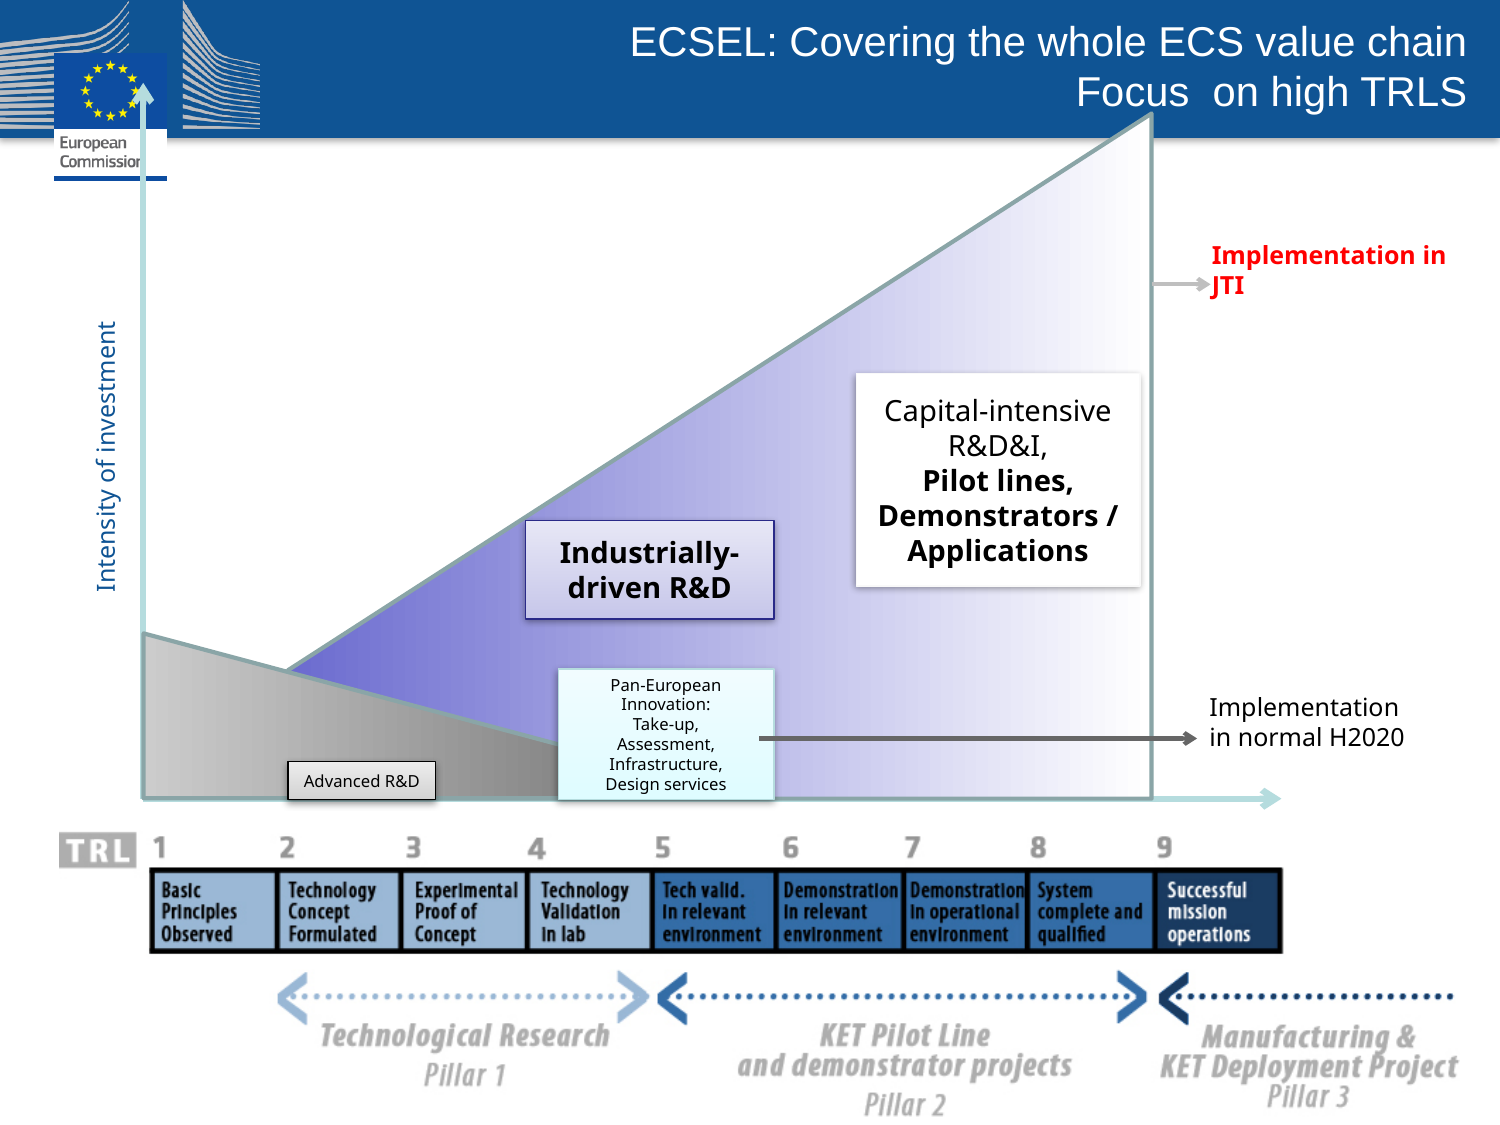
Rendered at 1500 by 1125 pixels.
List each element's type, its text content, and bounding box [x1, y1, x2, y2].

text_box Capital-intensive R&D&I, Pilot lines, Demonstrators / Applications [856, 373, 1141, 587]
text_box Intensity of investment [82, 306, 128, 608]
text_box [286, 161, 1154, 740]
title ECSEL: Covering the whole ECS value chain Focus on high TRLS [289, 7, 1483, 161]
text_box Industrially-driven R&D [525, 520, 775, 620]
text_box [780, 746, 1154, 798]
text_box Implementation in normal H2020 [1194, 684, 1473, 759]
text_box Advanced R&D [287, 761, 436, 798]
text_box [148, 632, 552, 798]
picture [59, 828, 1460, 1124]
text_box Implementation in JTI [1197, 232, 1480, 308]
text_box Pan-European Innovation: Take-up, Assessment, Infrastructure, Design services [558, 668, 775, 798]
